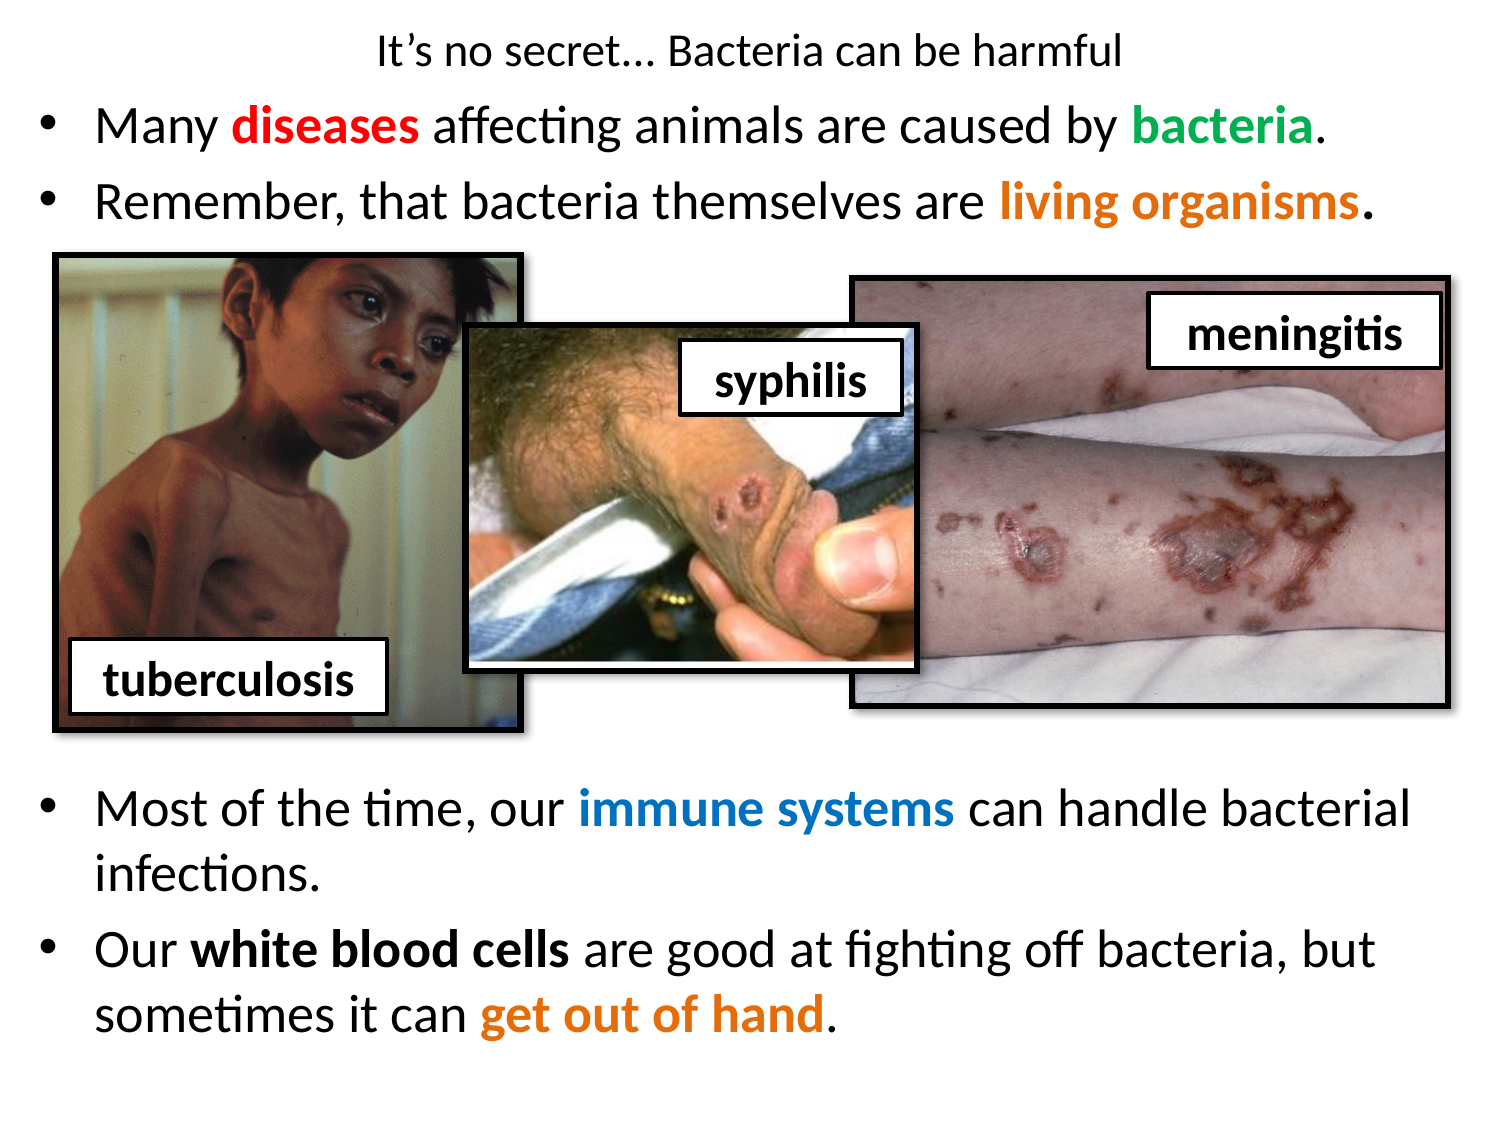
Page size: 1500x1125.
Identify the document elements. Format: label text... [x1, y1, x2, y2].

title It’s no secret... Bacteria can be harmful [75, 11, 1425, 84]
picture [58, 257, 1446, 727]
list Many diseases affecting animals are caused by bacteria. Remember, that bacteria themselves are living organisms. Most of the time, our immune systems can handle bacterial infections. Our white blood cells are good at fighting off bacteria, but sometimes it can get out of hand. [23, 82, 1477, 1102]
